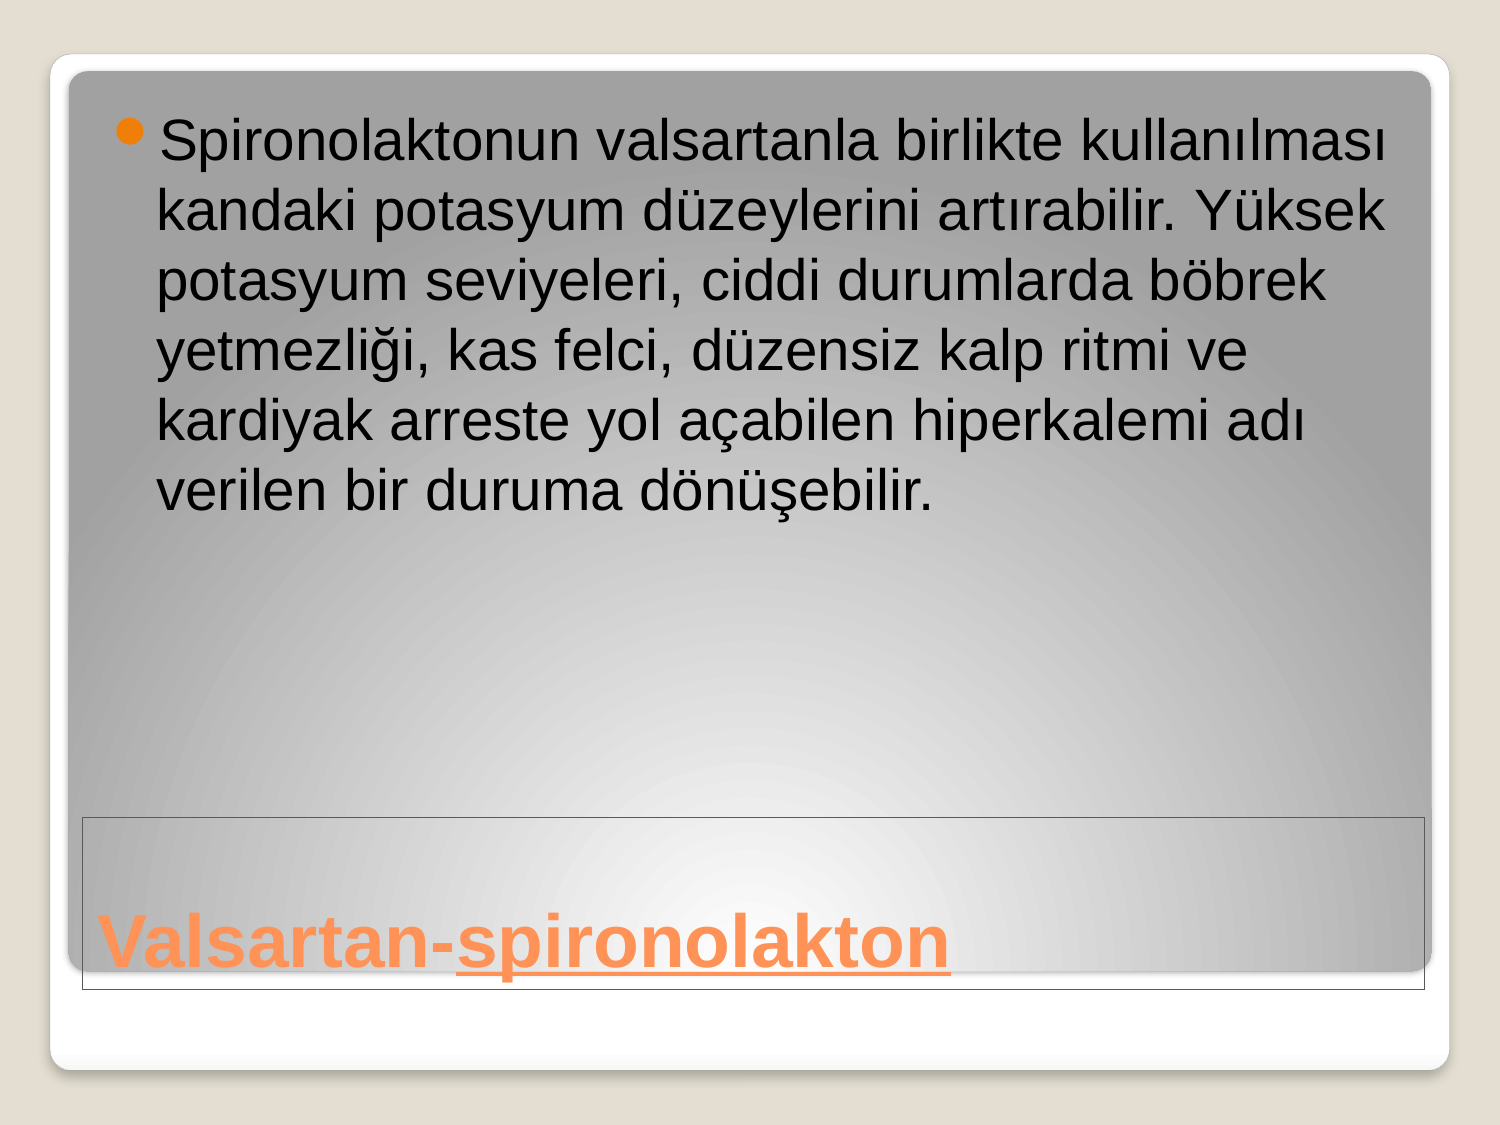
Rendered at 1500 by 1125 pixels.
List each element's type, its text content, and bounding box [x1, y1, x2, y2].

list Spironolaktonun valsartanla birlikte kullanılması kandaki potasyum düzeylerini artırabilir. Yüksek potasyum seviyeleri, ciddi durumlarda böbrek yetmezliği, kas felci, düzensiz kalp ritmi ve kardiyak arreste yol açabilen hiperkalemi adı verilen bir duruma dönüşebilir. [82, 86, 1425, 774]
title Valsartan-spironolakton [82, 817, 1425, 990]
